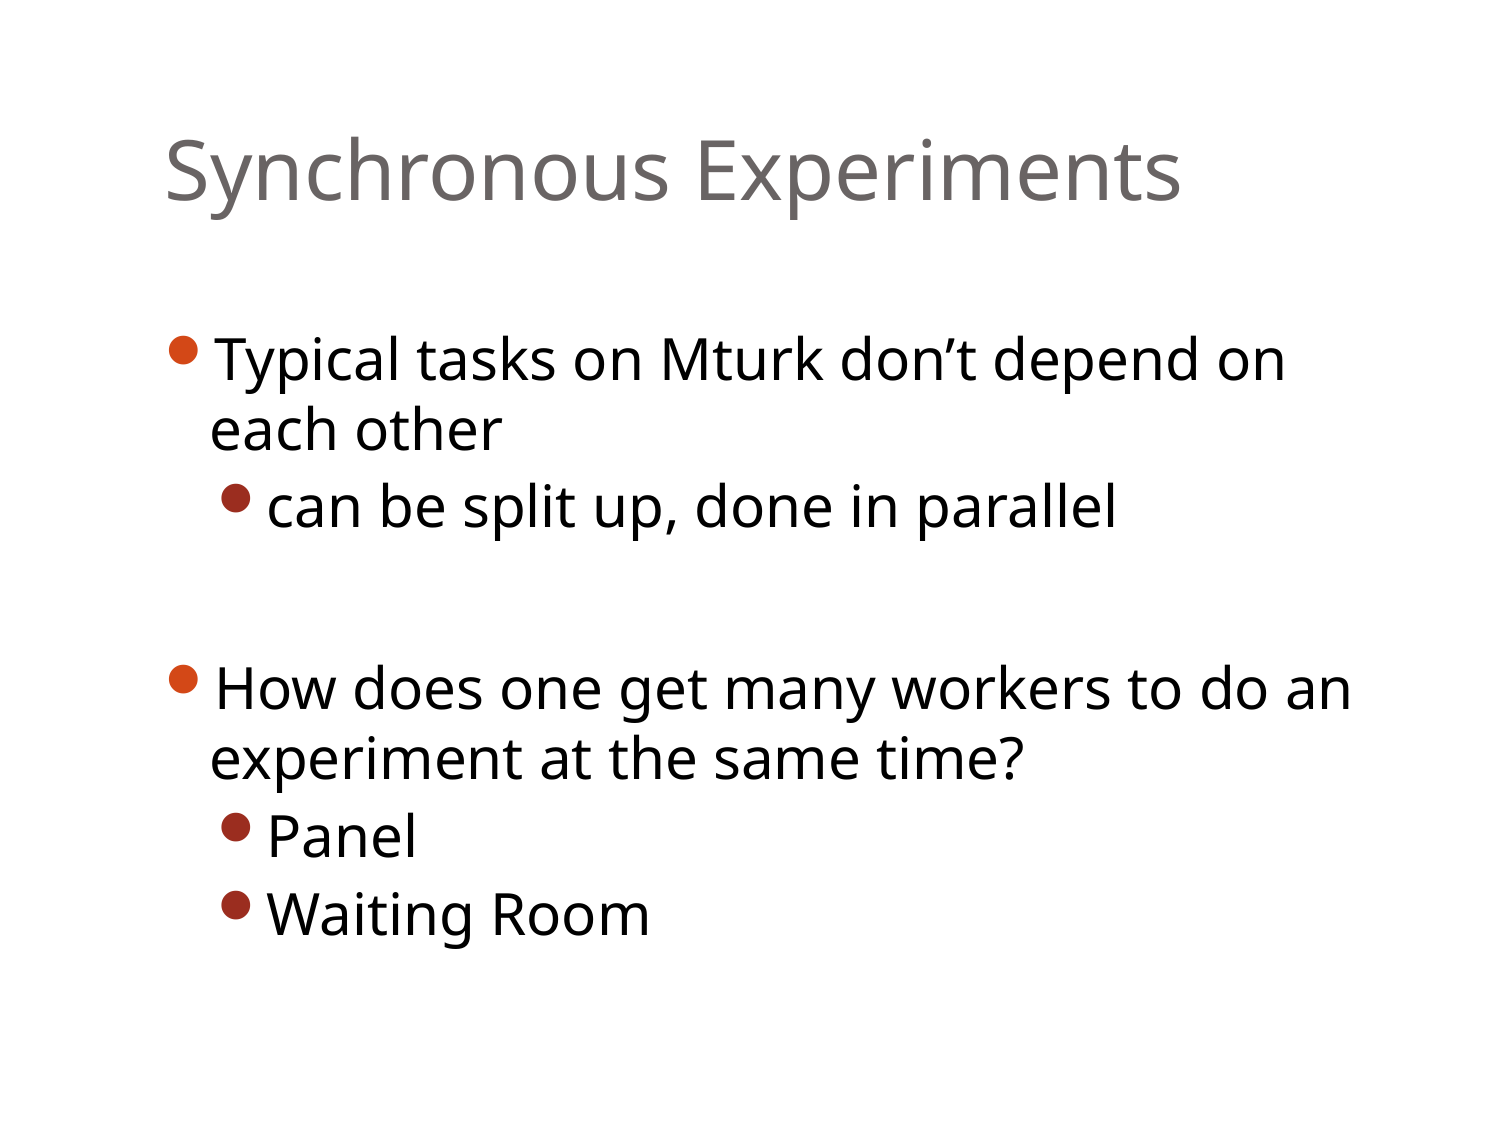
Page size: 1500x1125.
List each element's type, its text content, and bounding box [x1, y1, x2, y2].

title Synchronous Experiments [150, 45, 1425, 233]
list Typical tasks on Mturk don’t depend on each other can be split up, done in parallel How does one get many workers to do an experiment at the same time? Panel Waiting Room [150, 237, 1425, 988]
